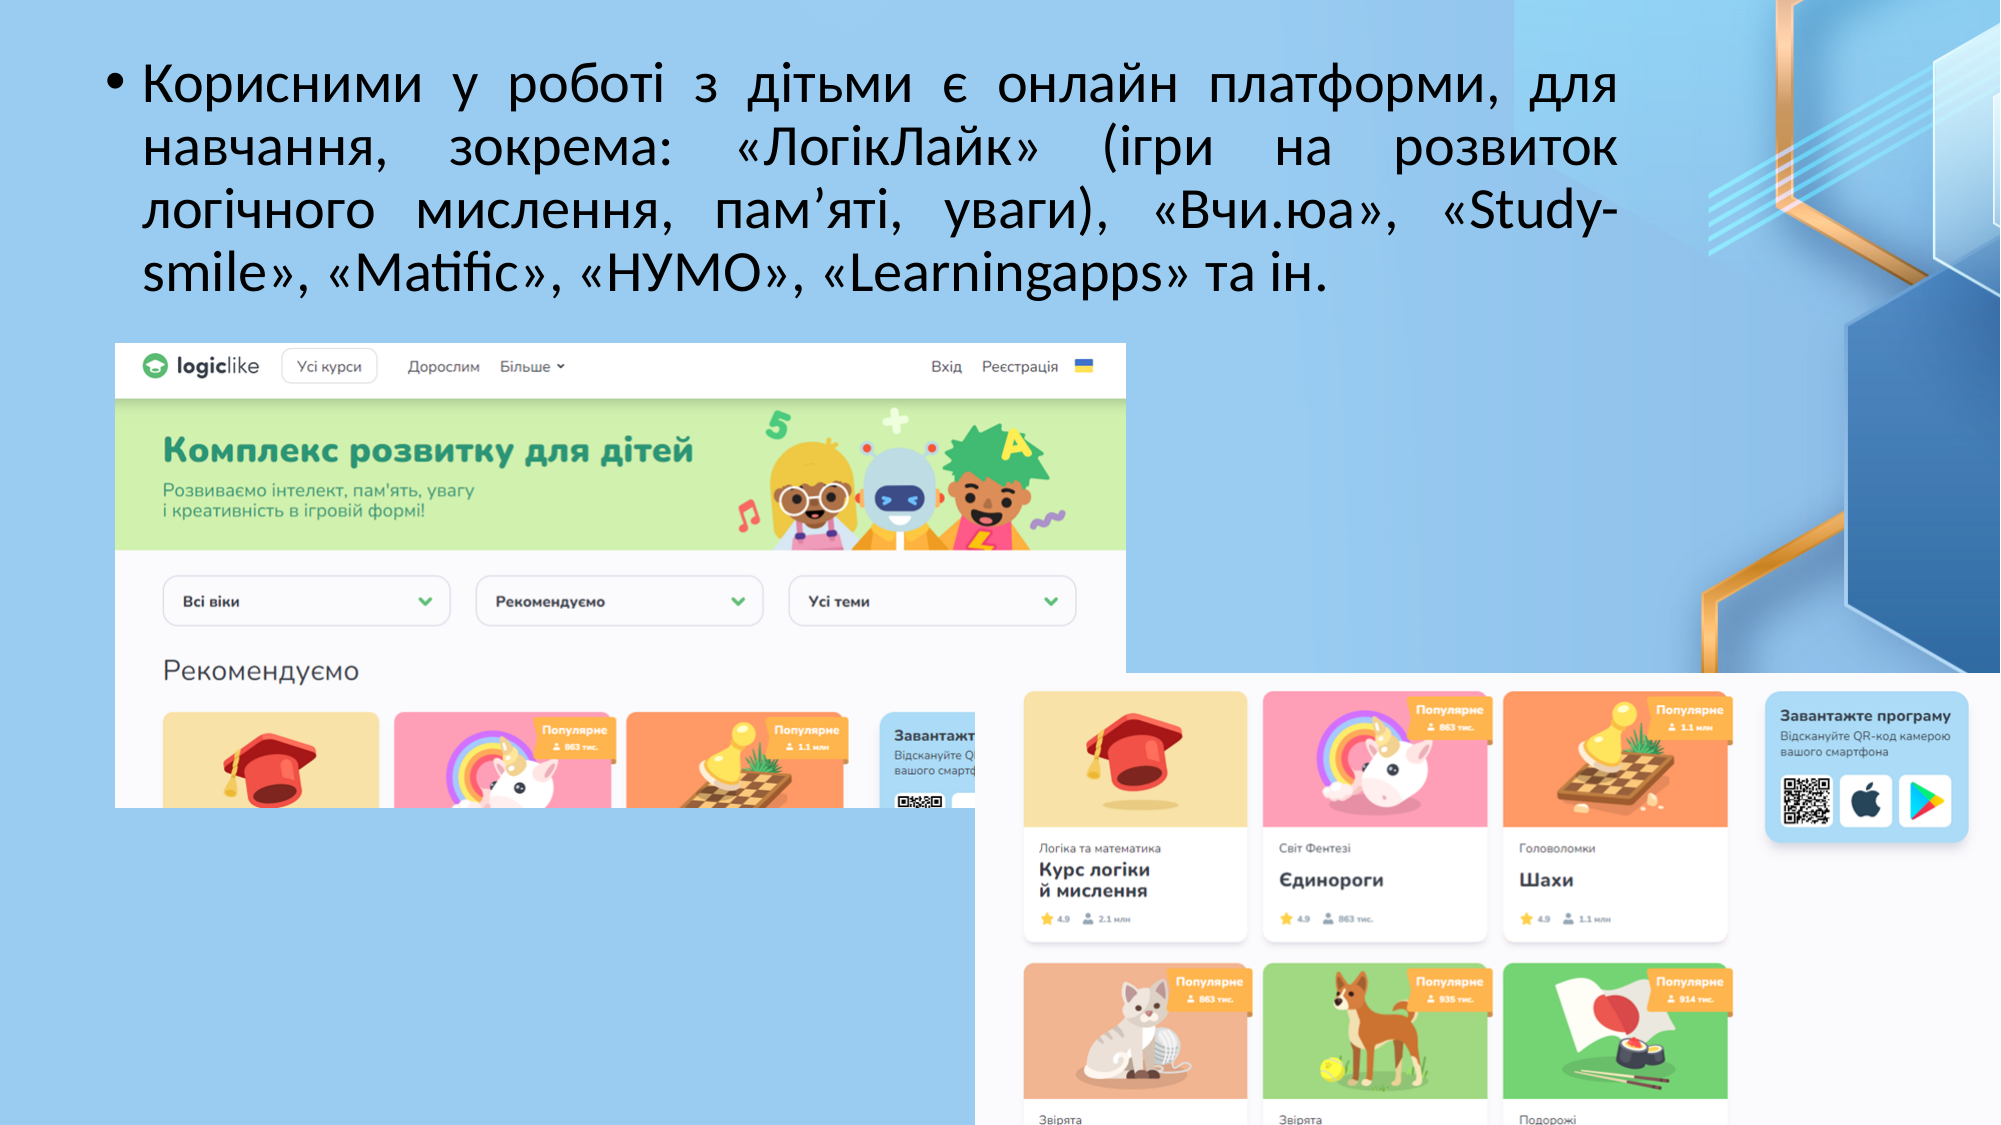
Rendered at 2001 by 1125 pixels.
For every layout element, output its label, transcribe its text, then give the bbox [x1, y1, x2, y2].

list Корисними у роботі з дітьми є онлайн платформи, для навчання, зокрема: «ЛогікЛайк» (ігри на розвиток логічного мислення, пам’яті, уваги), «Вчи.юа», «Study-smile», «Matific», «НУМО», «Learningapps» та ін. [90, 45, 1635, 1014]
picture [0, 0, 2000, 1125]
